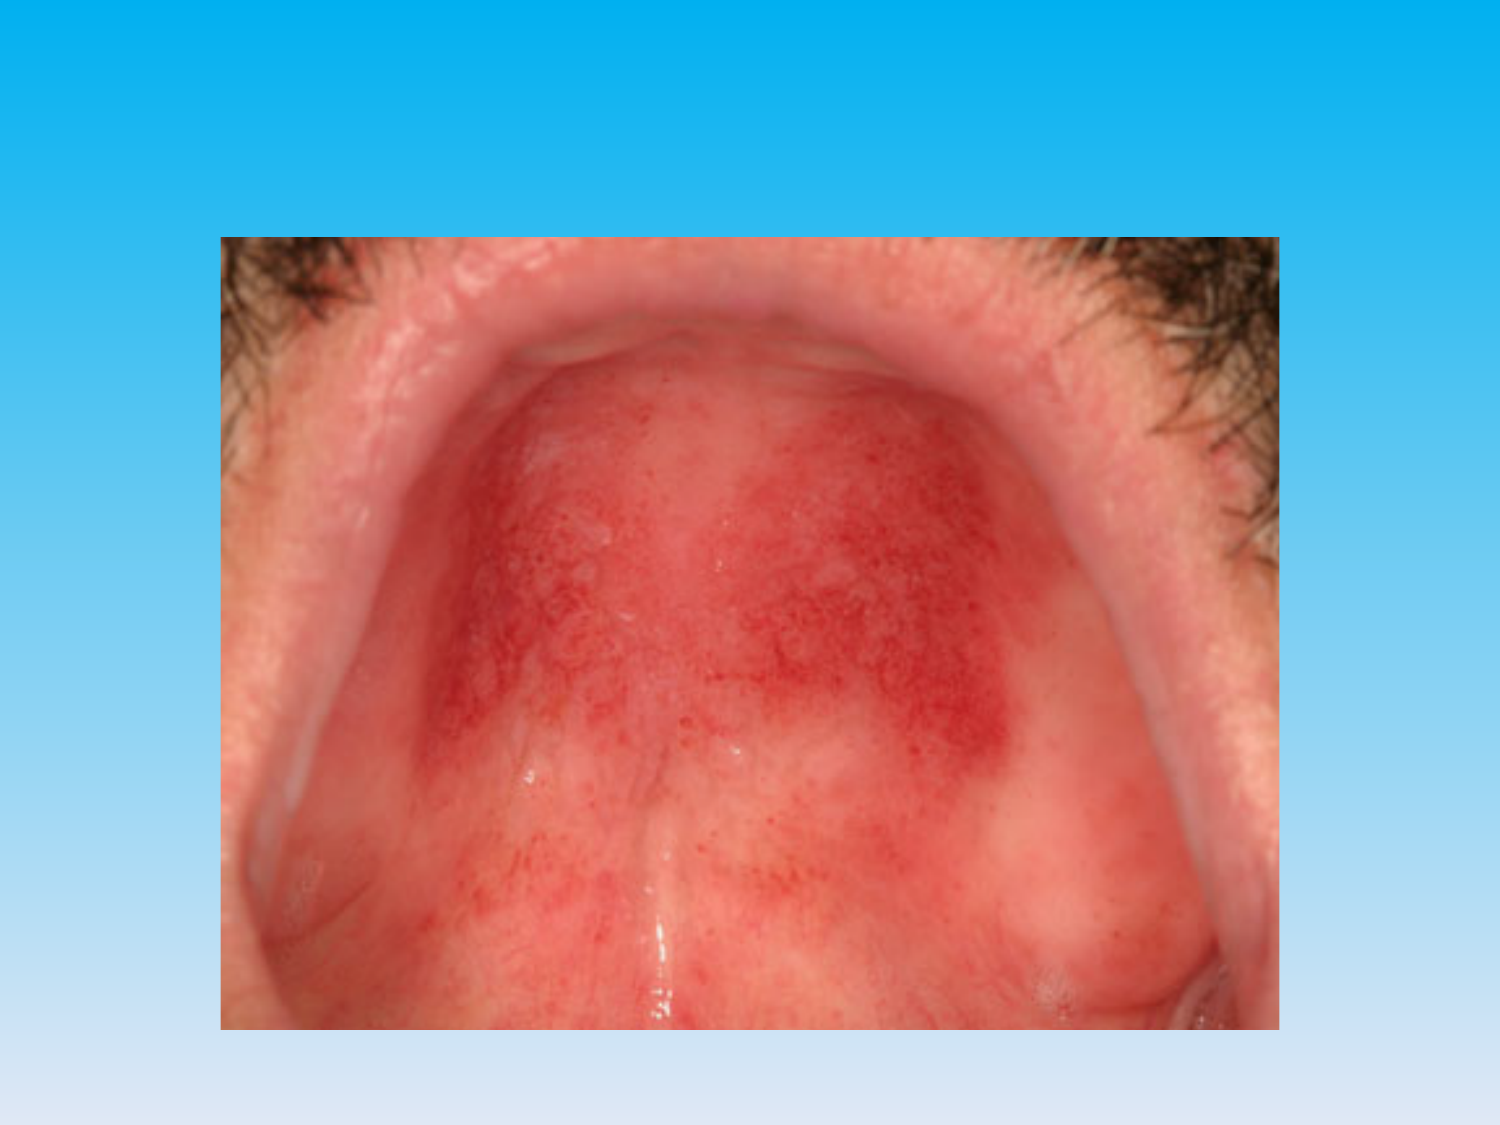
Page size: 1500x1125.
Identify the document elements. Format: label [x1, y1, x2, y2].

list [220, 237, 1280, 1031]
